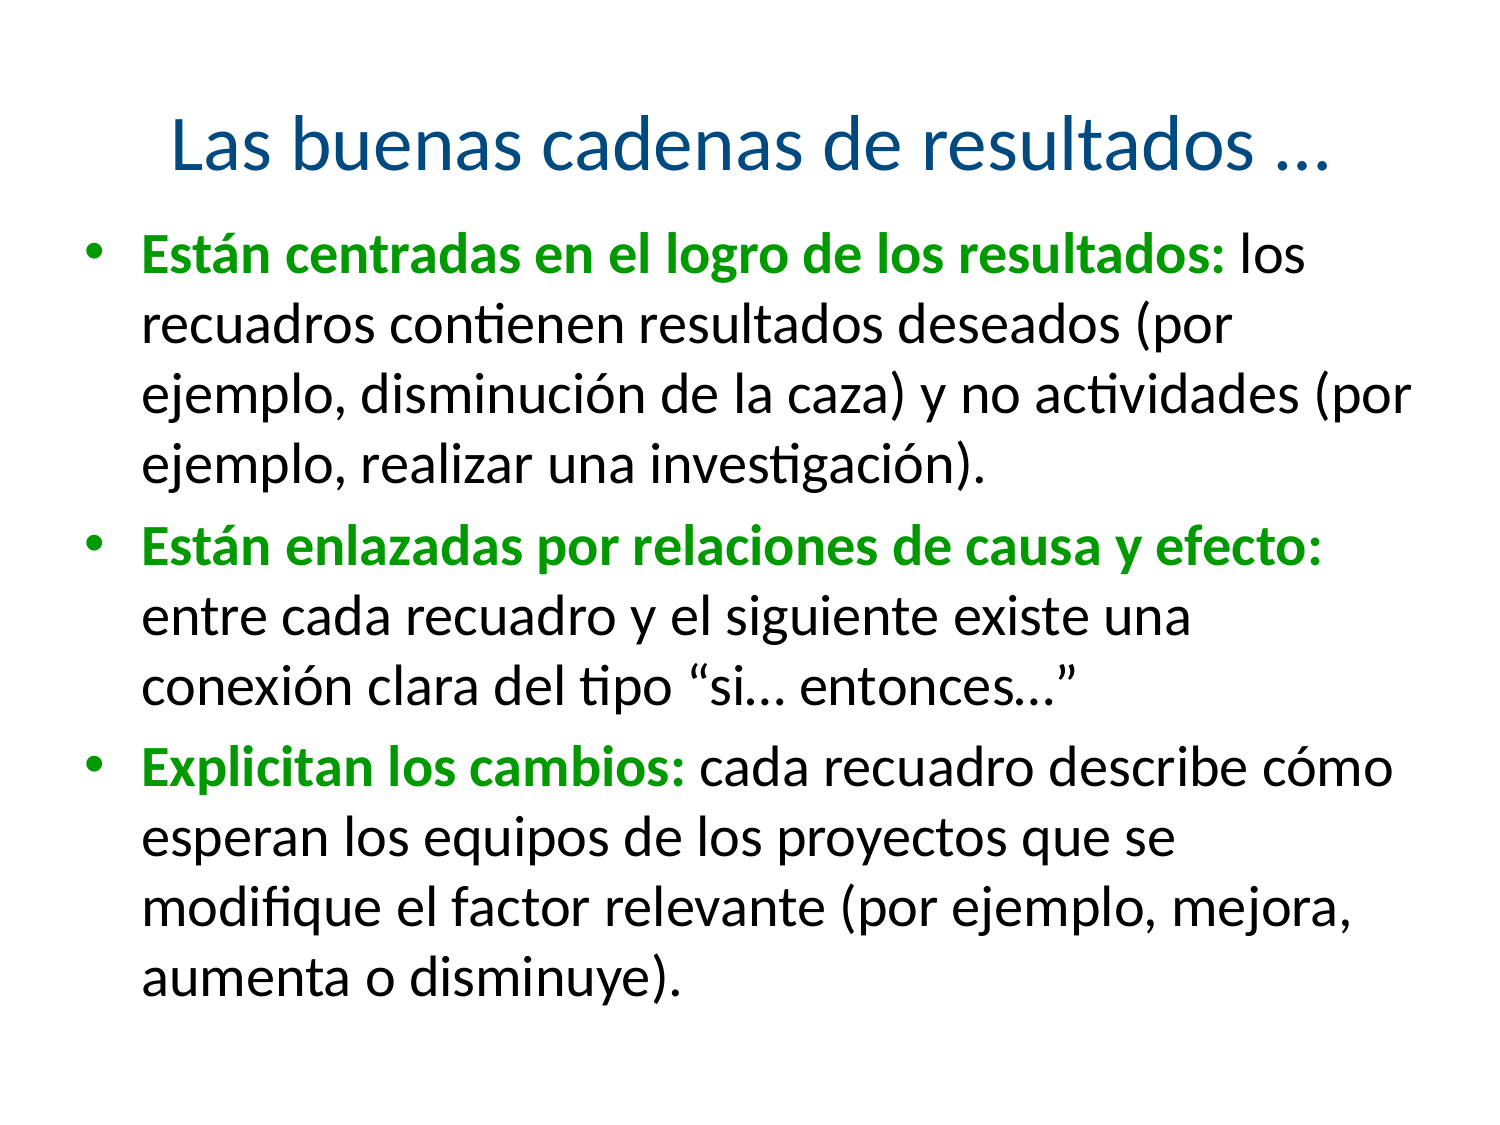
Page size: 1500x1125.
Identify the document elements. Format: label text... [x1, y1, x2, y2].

title Las buenas cadenas de resultados … [75, 45, 1425, 207]
list Están centradas en el logro de los resultados: los recuadros contienen resultados deseados (por ejemplo, disminución de la caza) y no actividades (por ejemplo, realizar una investigación). Están enlazadas por relaciones de causa y efecto: entre cada recuadro y el siguiente existe una conexión clara del tipo “si… entonces…” Explicitan los cambios: cada recuadro describe cómo esperan los equipos de los proyectos que se modifique el factor relevante (por ejemplo, mejora, aumenta o disminuye). [70, 207, 1430, 1087]
text_box [62, 224, 1425, 1088]
